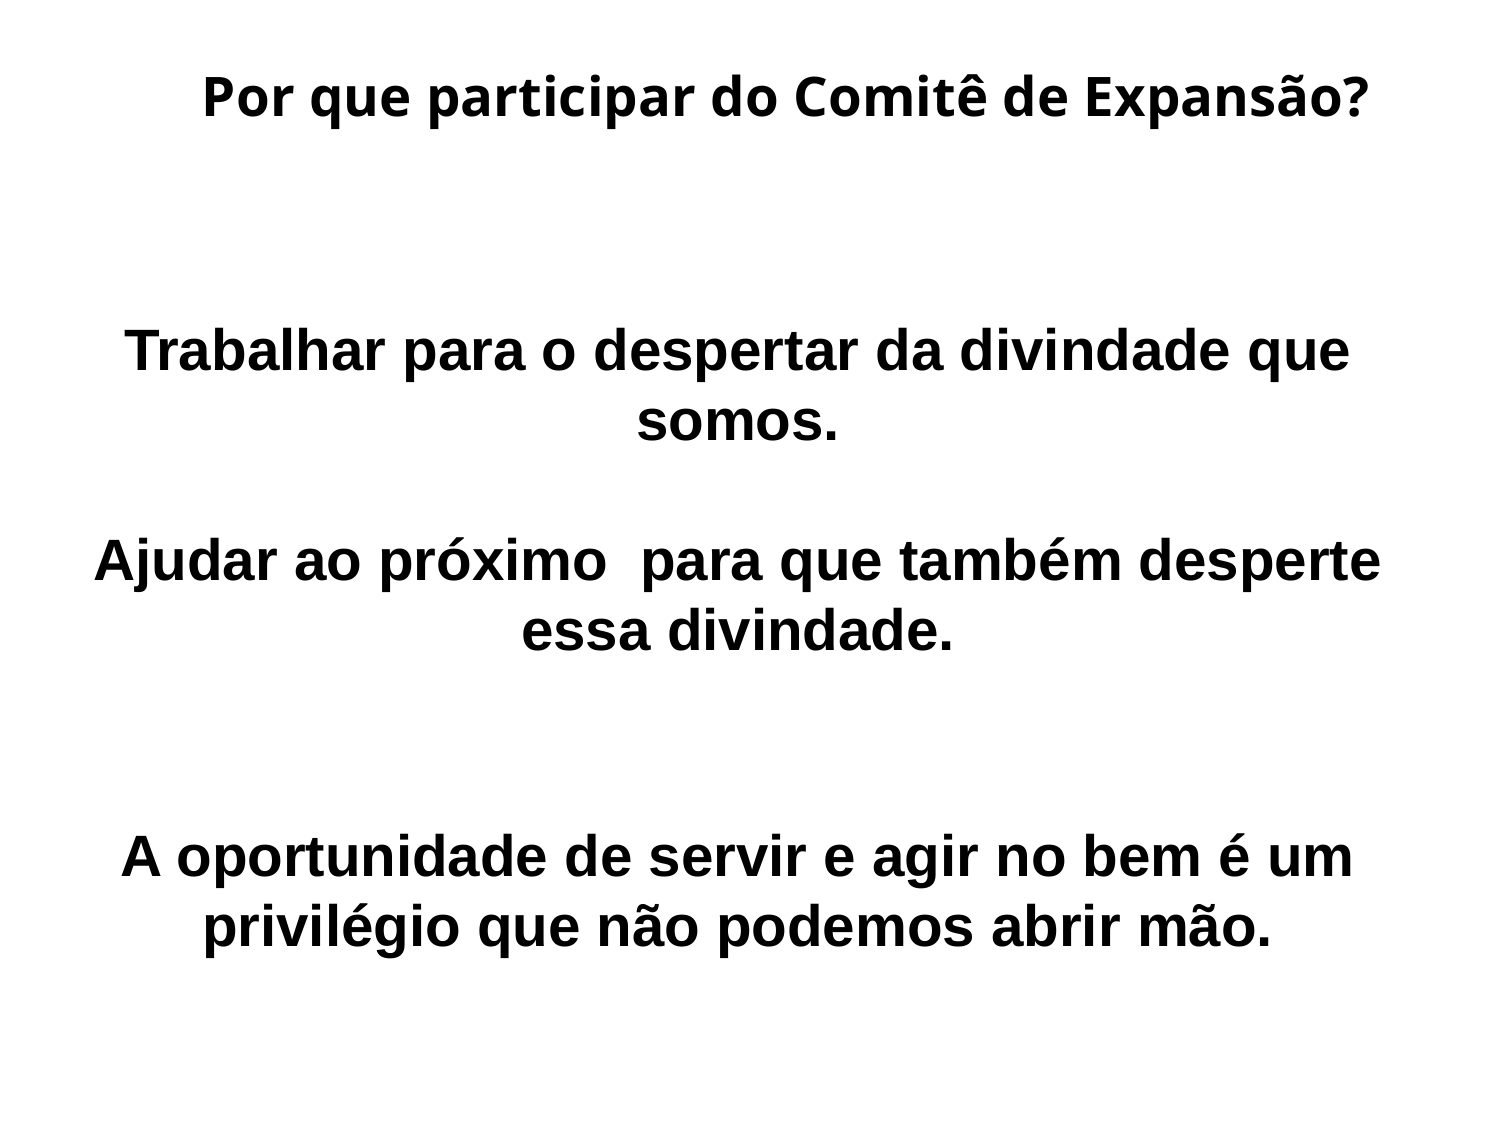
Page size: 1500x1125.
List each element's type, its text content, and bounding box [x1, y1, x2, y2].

text_box Trabalhar para o despertar da divindade que somos. Ajudar ao próximo para que também desperte essa divindade. [17, 305, 1459, 670]
list Por que participar do Comitê de Expansão? [111, 54, 1462, 178]
text_box A oportunidade de servir e agir no bem é um privilégio que não podemos abrir mão. [76, 810, 1400, 966]
